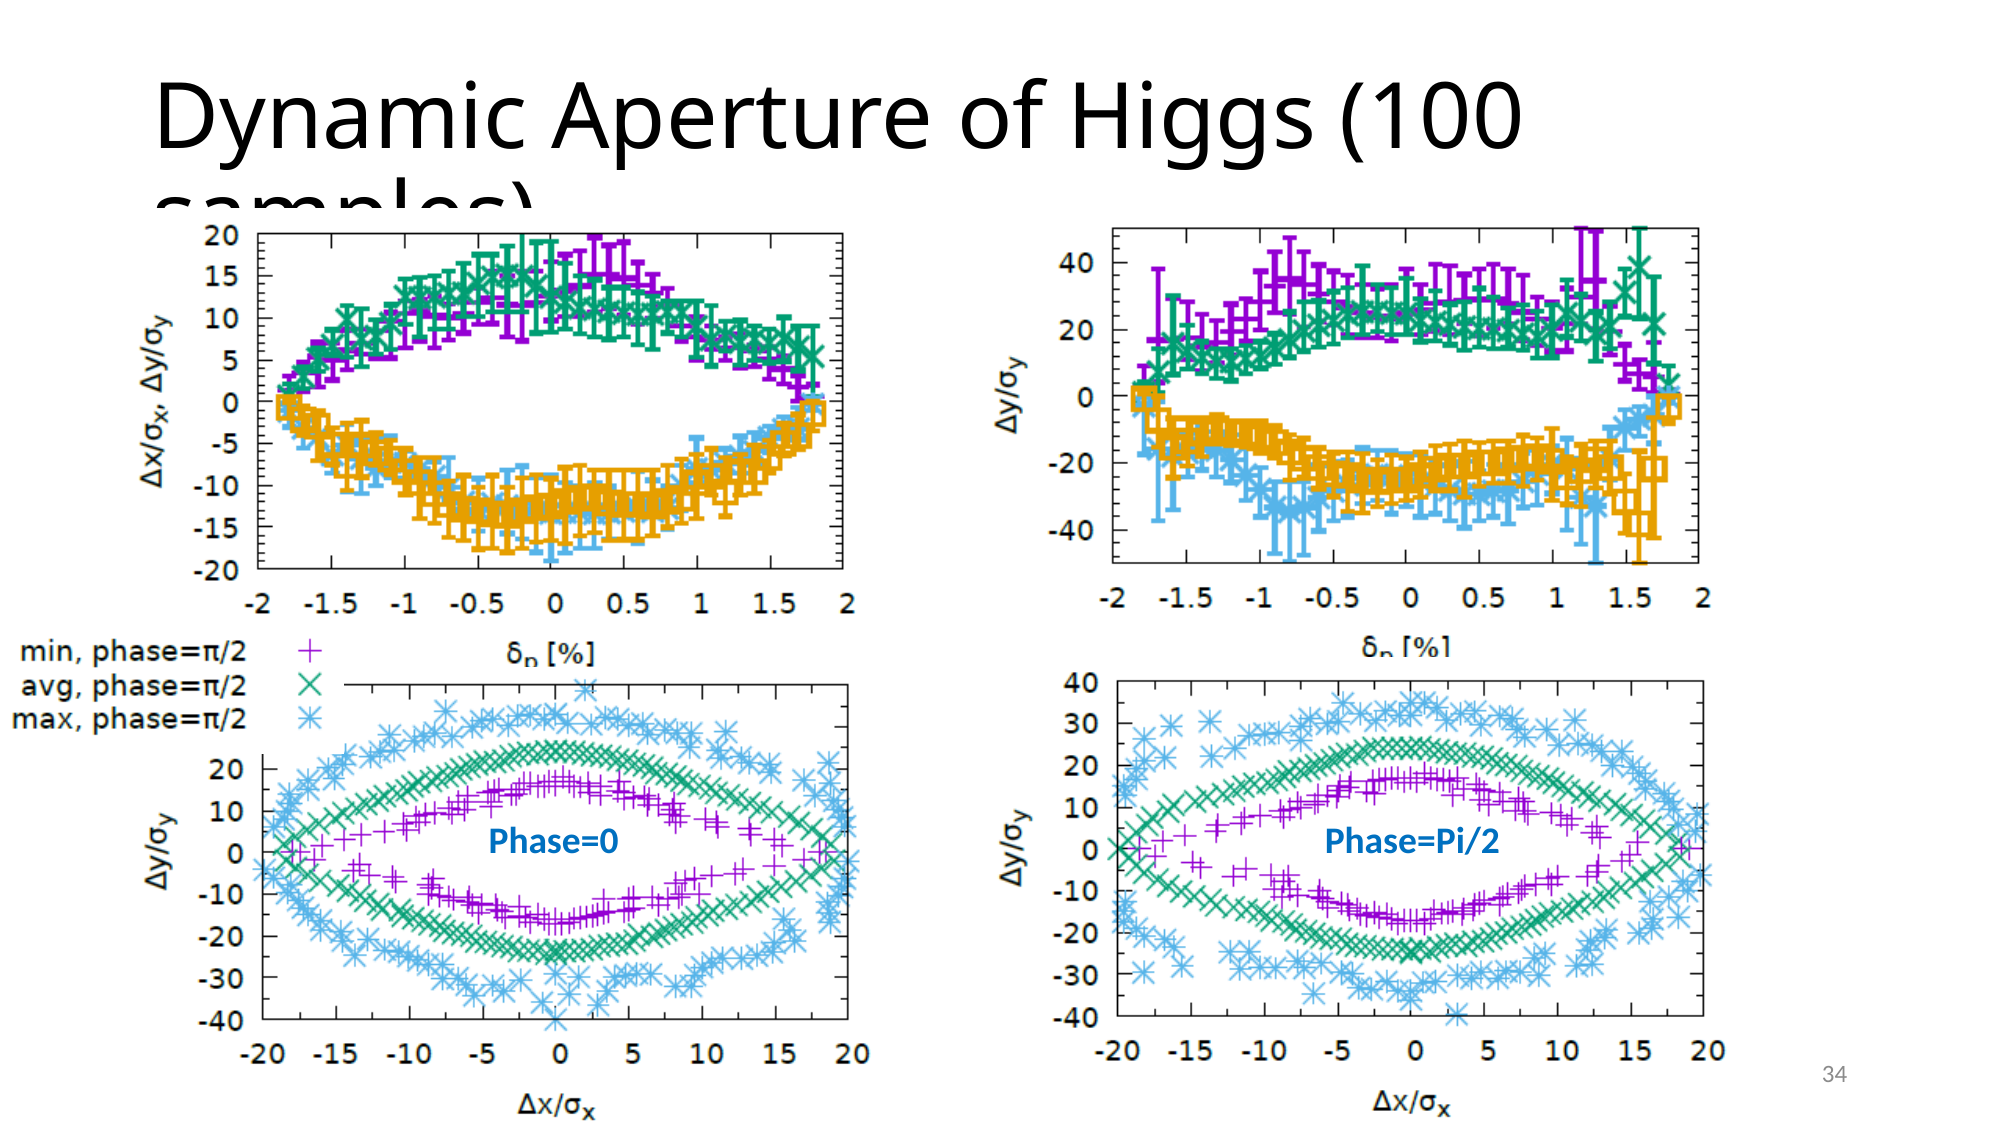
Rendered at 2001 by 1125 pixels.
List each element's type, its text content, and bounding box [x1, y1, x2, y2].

slide_number 34 [1742, 1042, 1863, 1103]
picture [987, 209, 1742, 1125]
picture [0, 208, 877, 1125]
title Dynamic Aperture of Higgs (100 samples) [137, 59, 1863, 278]
